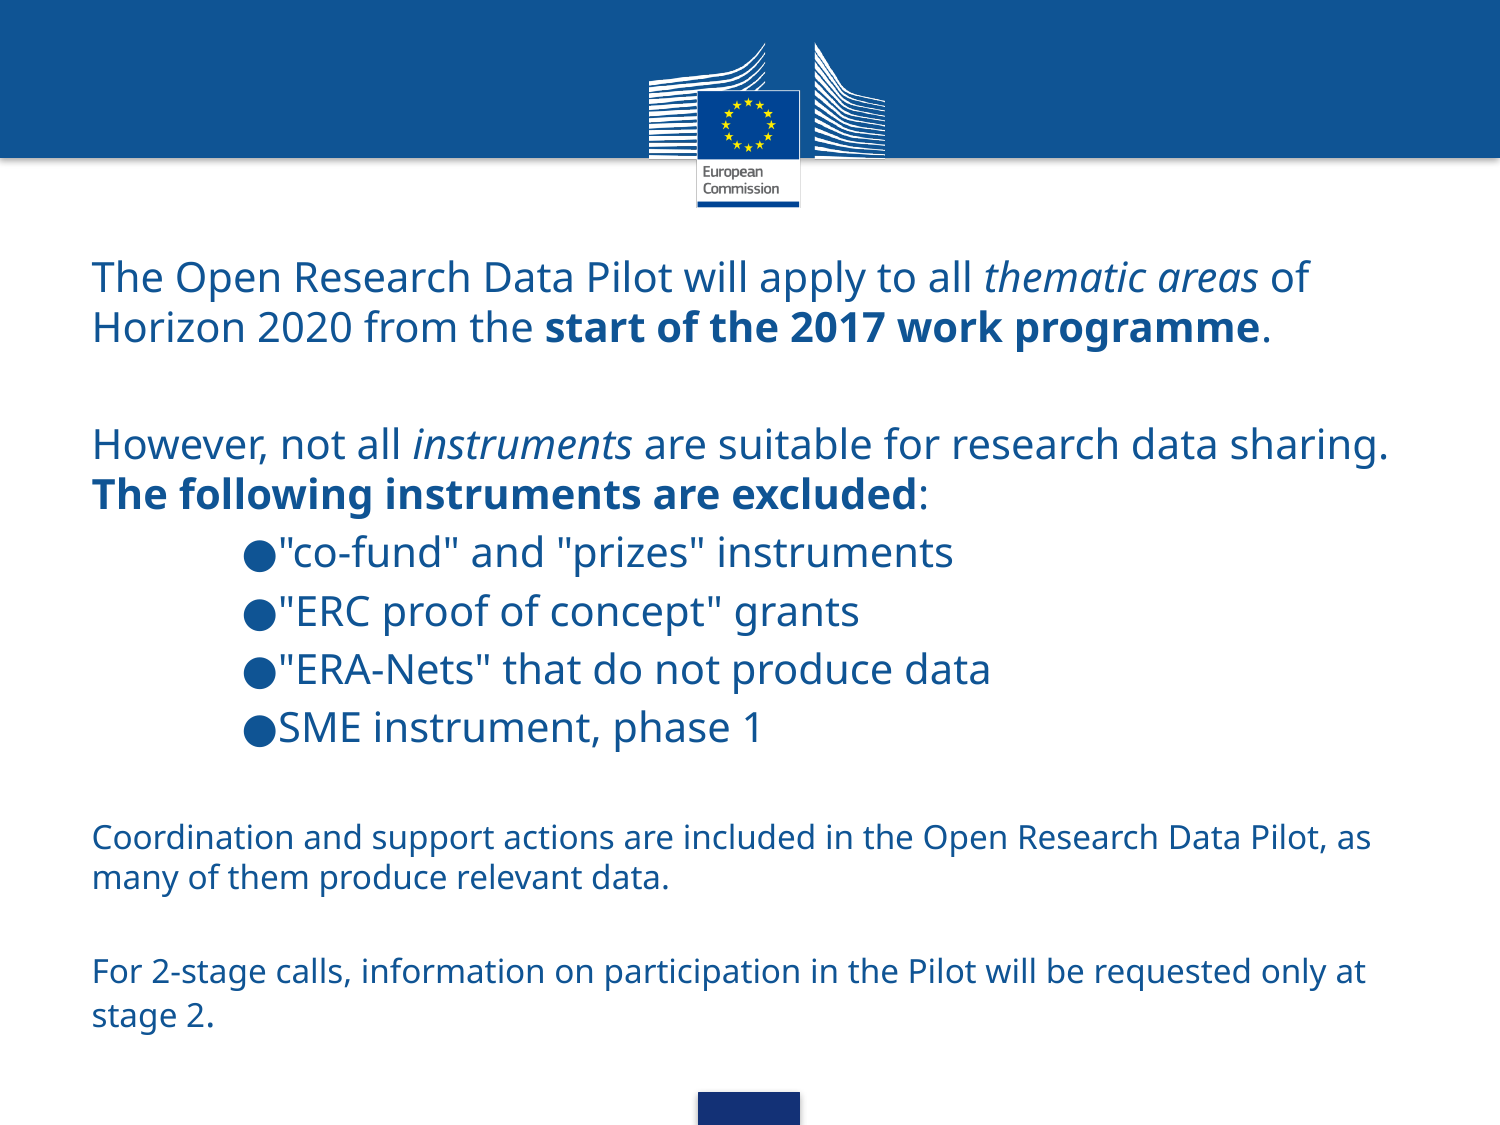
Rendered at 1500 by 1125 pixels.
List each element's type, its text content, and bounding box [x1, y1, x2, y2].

picture [649, 42, 885, 208]
list The Open Research Data Pilot will apply to all thematic areas of Horizon 2020 from the start of the 2017 work programme. However, not all instruments are suitable for research data sharing. The following instruments are excluded: ●"co-fund" and "prizes" instruments ●"ERC proof of concept" grants ●"ERA-Nets" that do not produce data ●SME instrument, phase 1 Coordination and support actions are included in the Open Research Data Pilot, as many of them produce relevant data. For 2-stage calls, information on participation in the Pilot will be requested only at stage 2. [76, 243, 1427, 1125]
